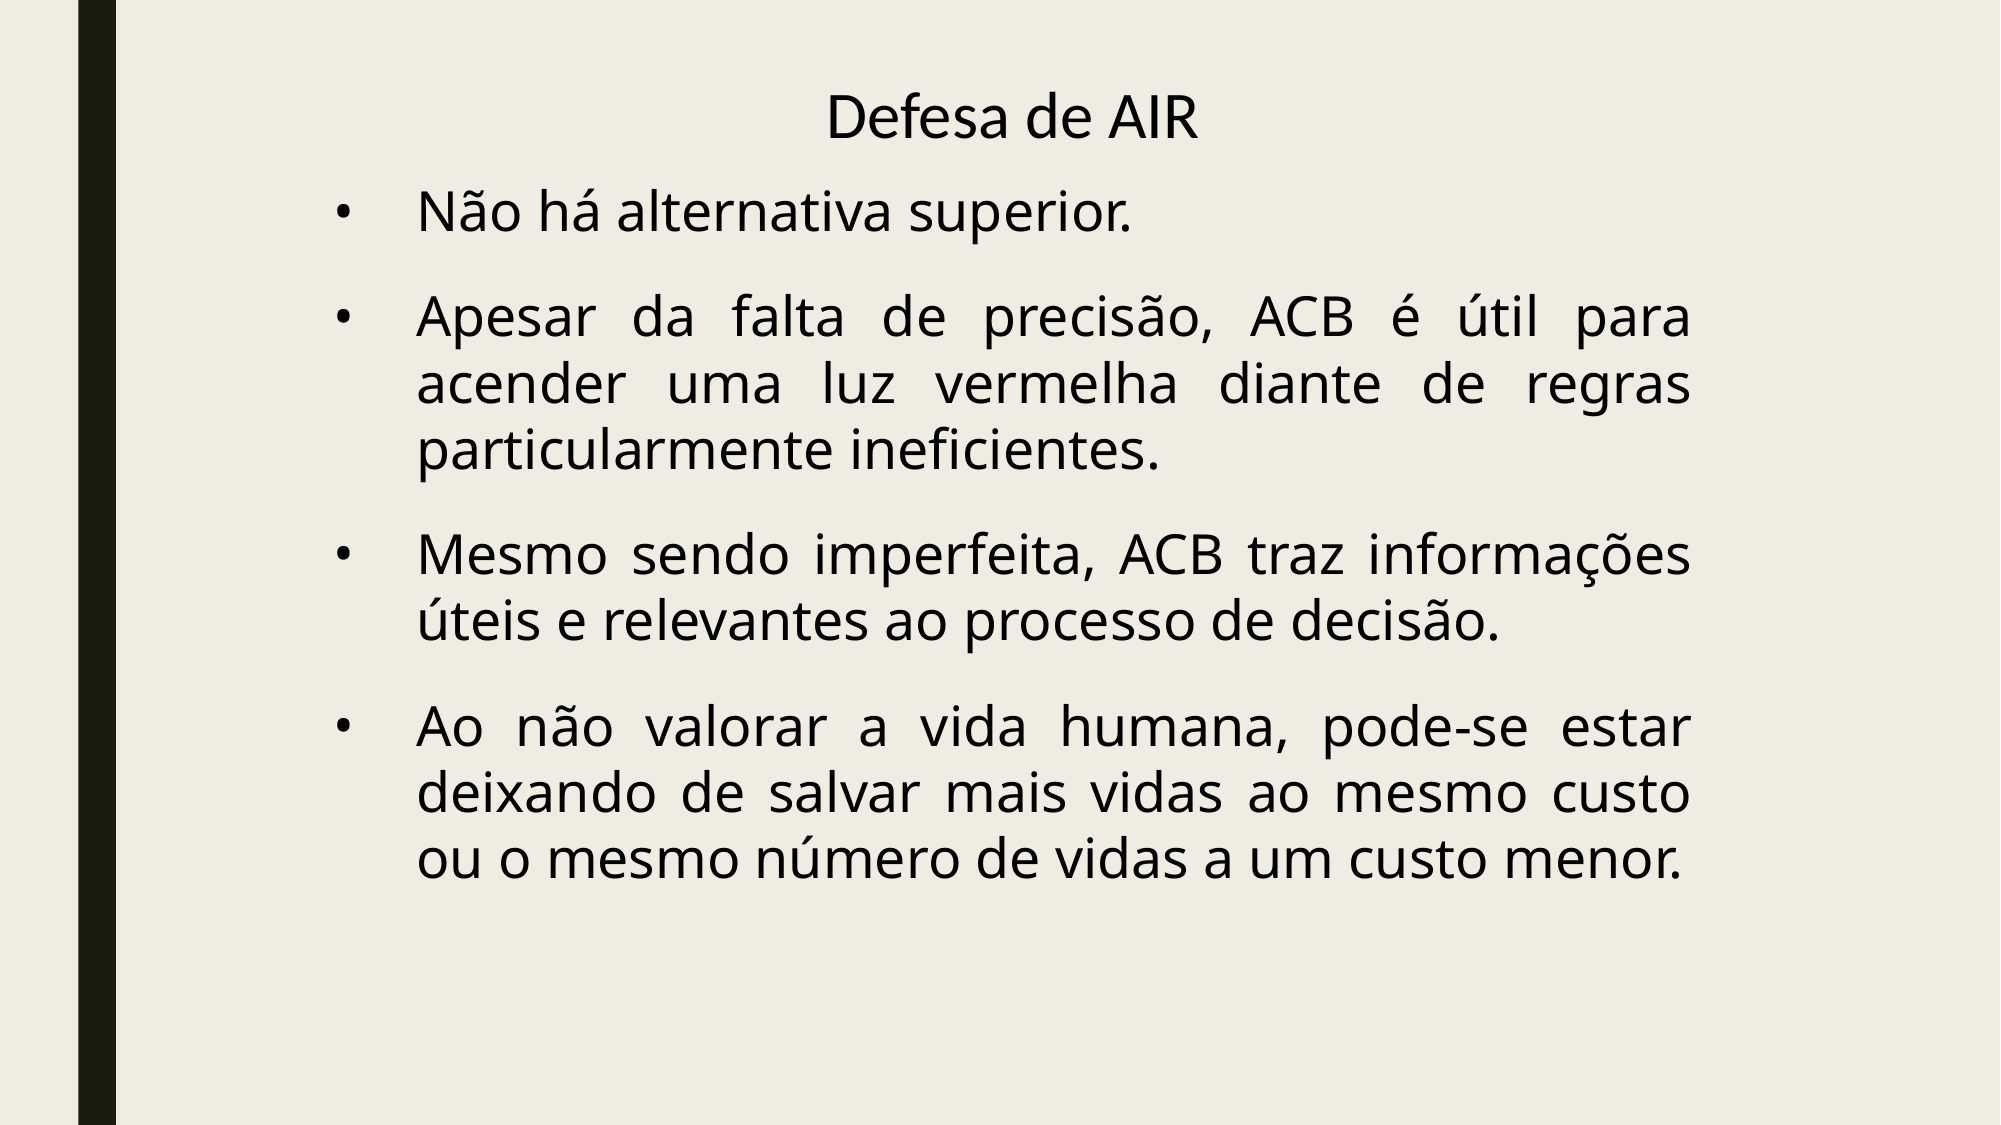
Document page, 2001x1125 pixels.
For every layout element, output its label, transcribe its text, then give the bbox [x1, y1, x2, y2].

text_box Não há alternativa superior. Apesar da falta de precisão, ACB é útil para acender uma luz vermelha diante de regras particularmente ineficientes. Mesmo sendo imperfeita, ACB traz informações úteis e relevantes ao processo de decisão. Ao não valorar a vida humana, pode-se estar deixando de salvar mais vidas ao mesmo custo ou o mesmo número de vidas a um custo menor. [318, 169, 1708, 965]
text_box Defesa de AIR [337, 74, 1690, 169]
